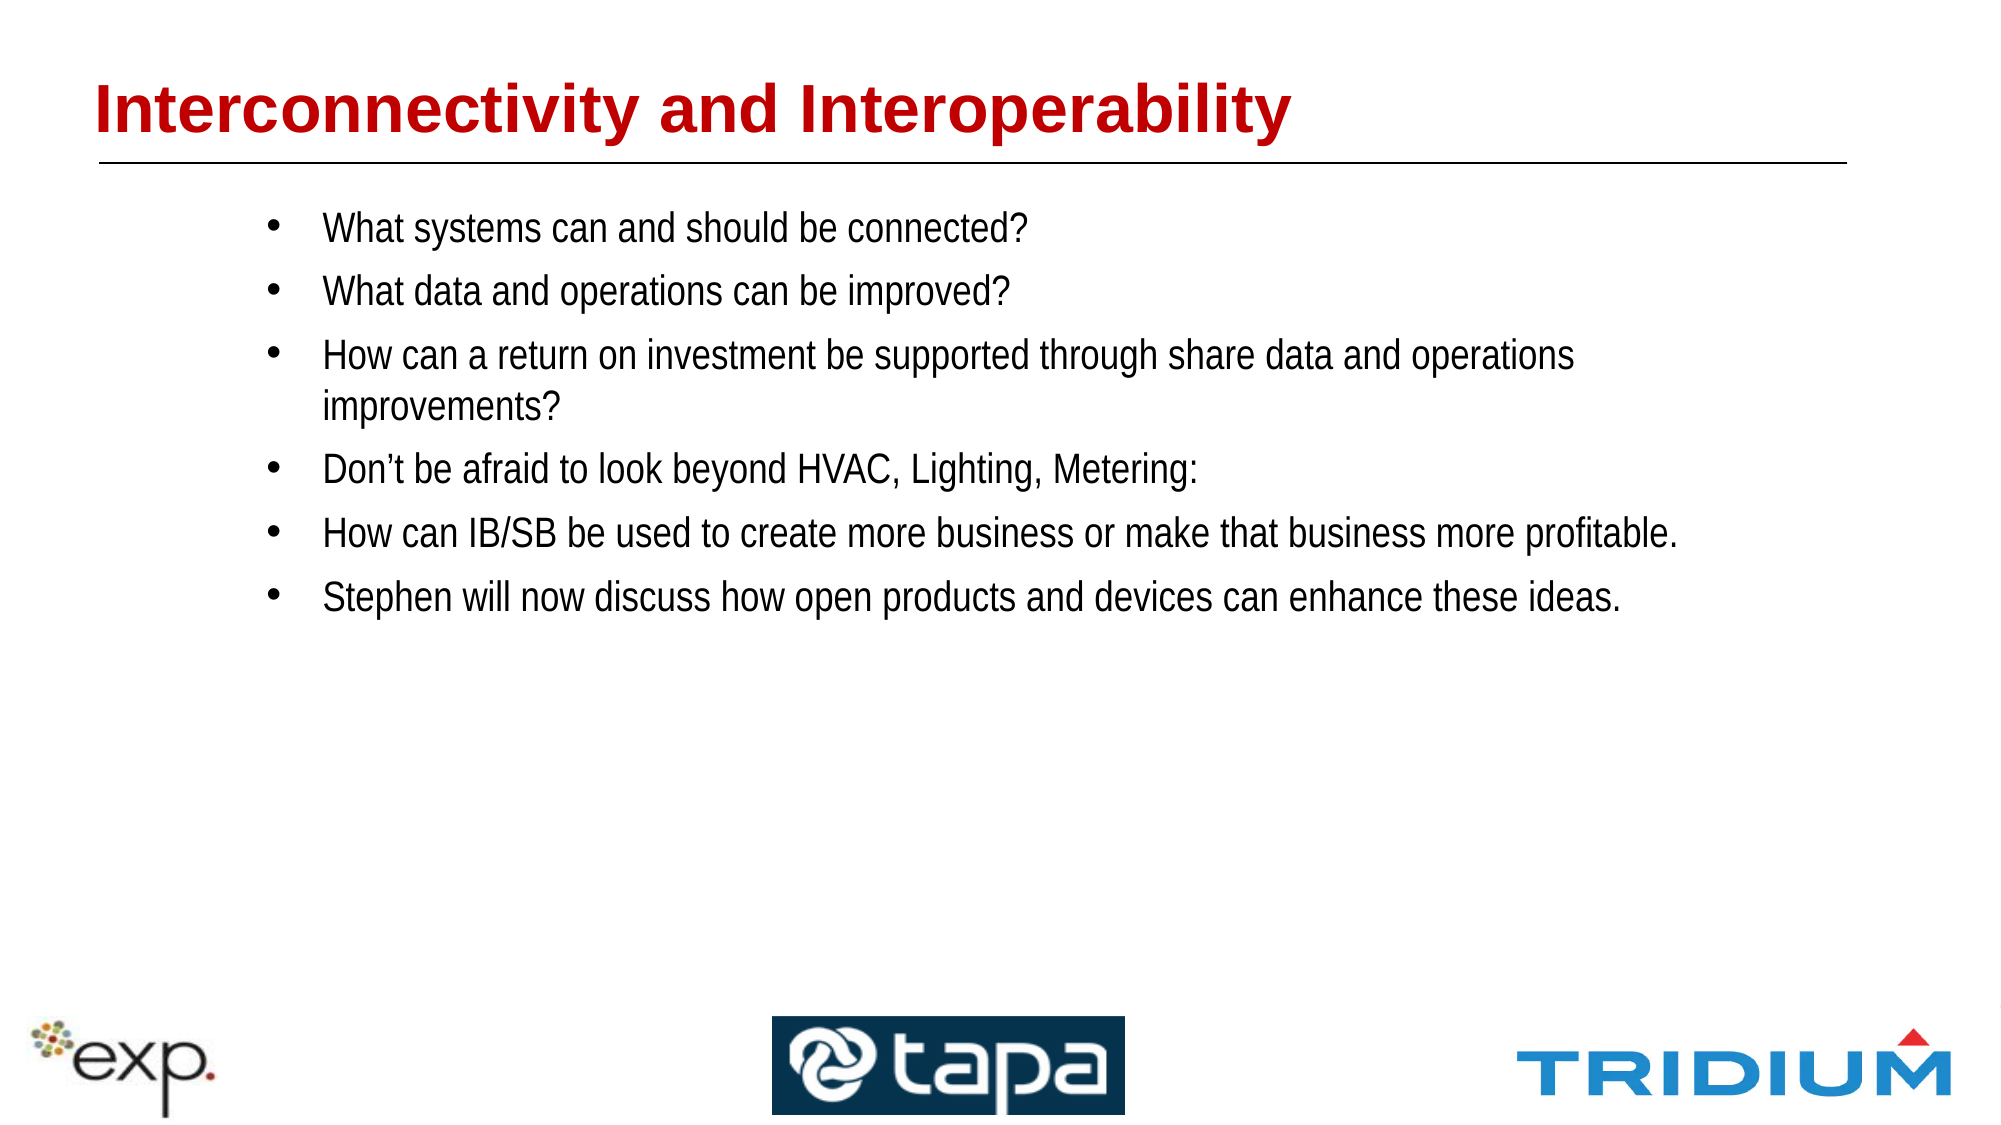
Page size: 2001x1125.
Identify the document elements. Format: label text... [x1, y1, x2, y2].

picture [474, 1005, 2001, 1125]
text_box What systems can and should be connected? What data and operations can be improved? How can a return on investment be supported through share data and operations improvements? Don’t be afraid to look beyond HVAC, Lighting, Metering: How can IB/SB be used to create more business or make that business more profitable. Stephen will now discuss how open products and devices can enhance these ideas. [249, 191, 1809, 952]
picture [0, 1017, 220, 1125]
title Interconnectivity and Interoperability [94, 64, 1931, 140]
